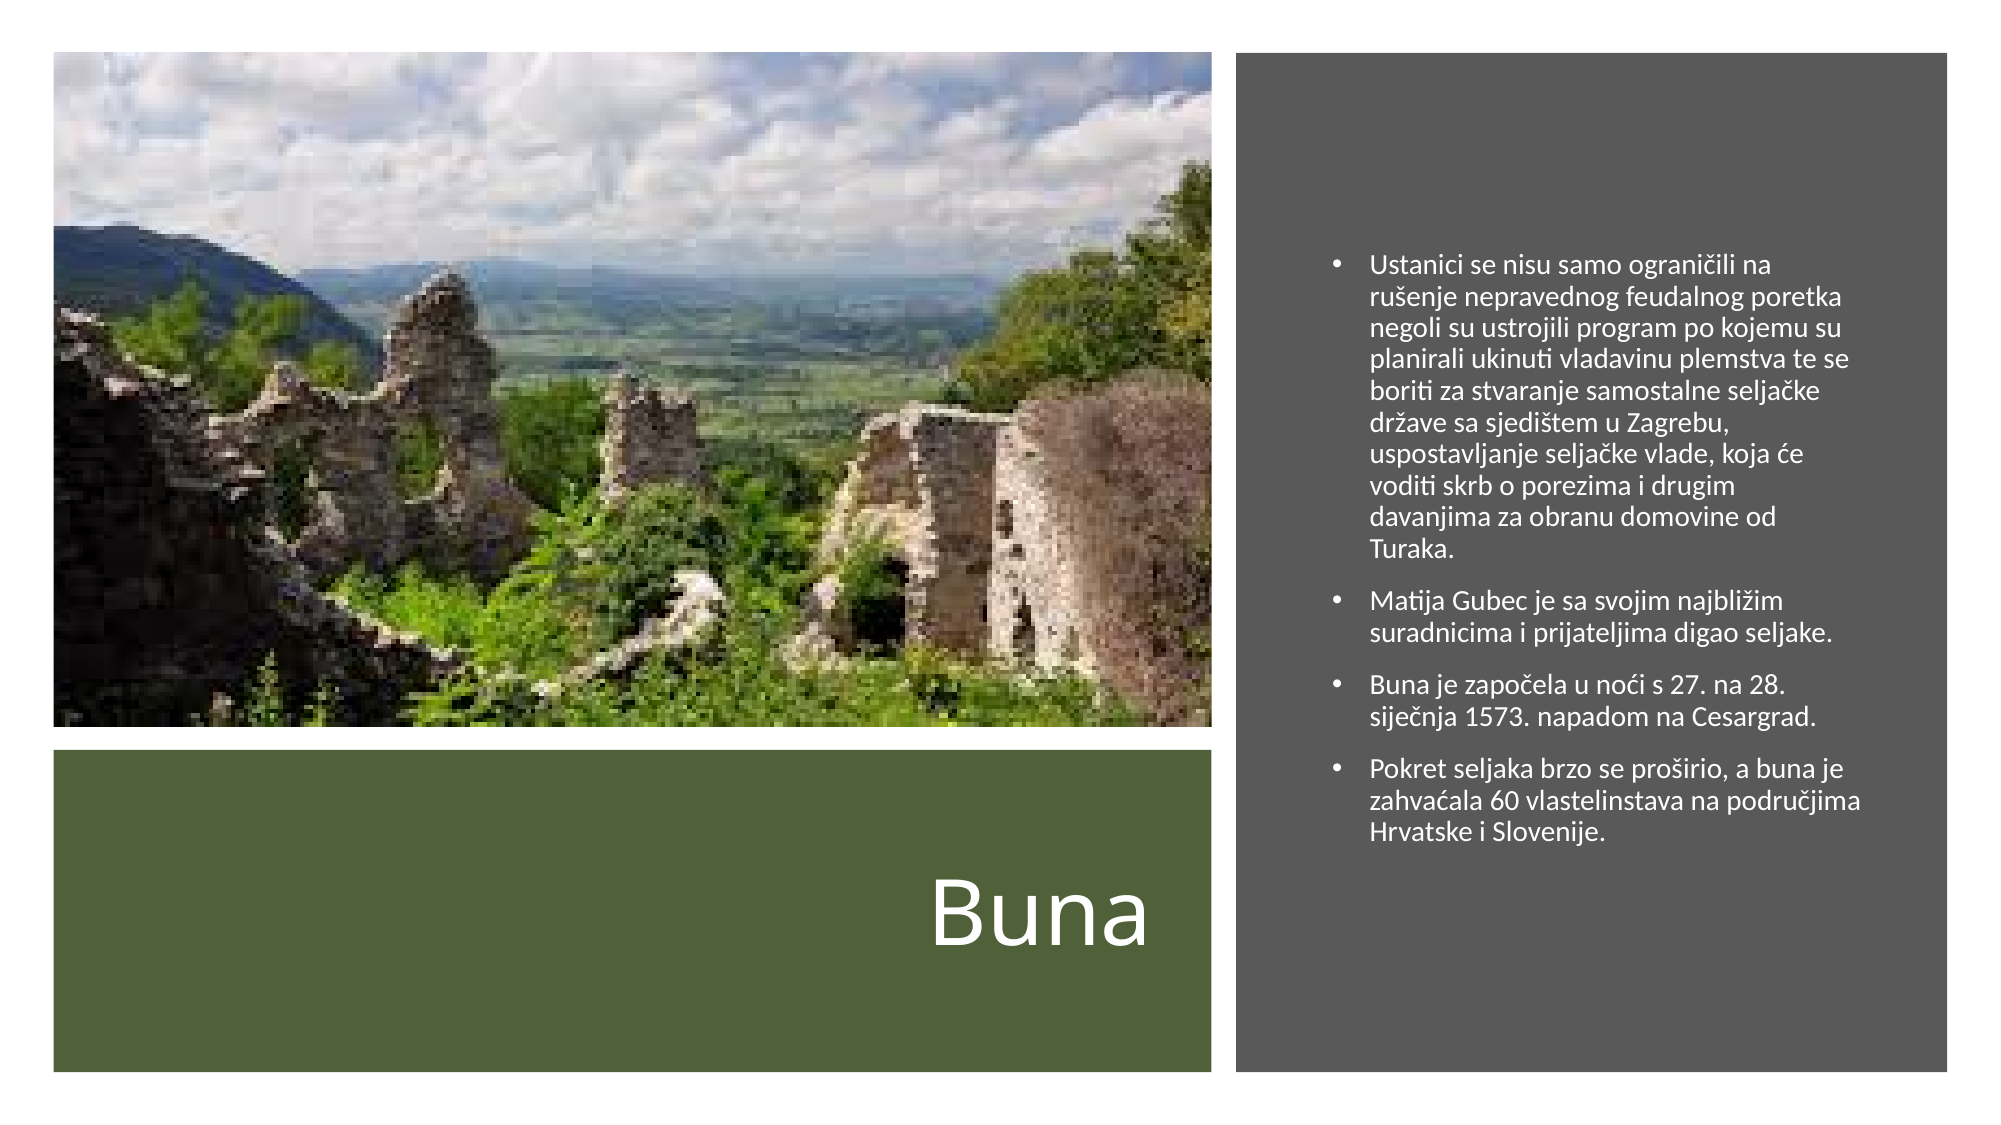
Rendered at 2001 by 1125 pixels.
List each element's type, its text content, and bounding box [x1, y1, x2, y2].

text_box [53, 749, 1212, 1073]
list Ustanici se nisu samo ograničili na rušenje nepravednog feudalnog poretka negoli su ustrojili program po kojemu su planirali ukinuti vladavinu plemstva te se boriti za stvaranje samostalne seljačke države sa sjedištem u Zagrebu, uspostavljanje seljačke vlade, koja će voditi skrb o porezima i drugim davanjima za obranu domovine od Turaka. Matija Gubec je sa svojim najbližim suradnicima i prijateljima digao seljake. Buna je započela u noći s 27. na 28. siječnja 1573. napadom na Cesargrad. Pokret seljaka brzo se proširio, a buna je zahvaćala 60 vlastelinstava na područjima Hrvatske i Slovenije. [1317, 150, 1879, 947]
text_box [1235, 52, 1948, 1073]
picture [53, 52, 1212, 727]
title Buna [85, 782, 1168, 1049]
